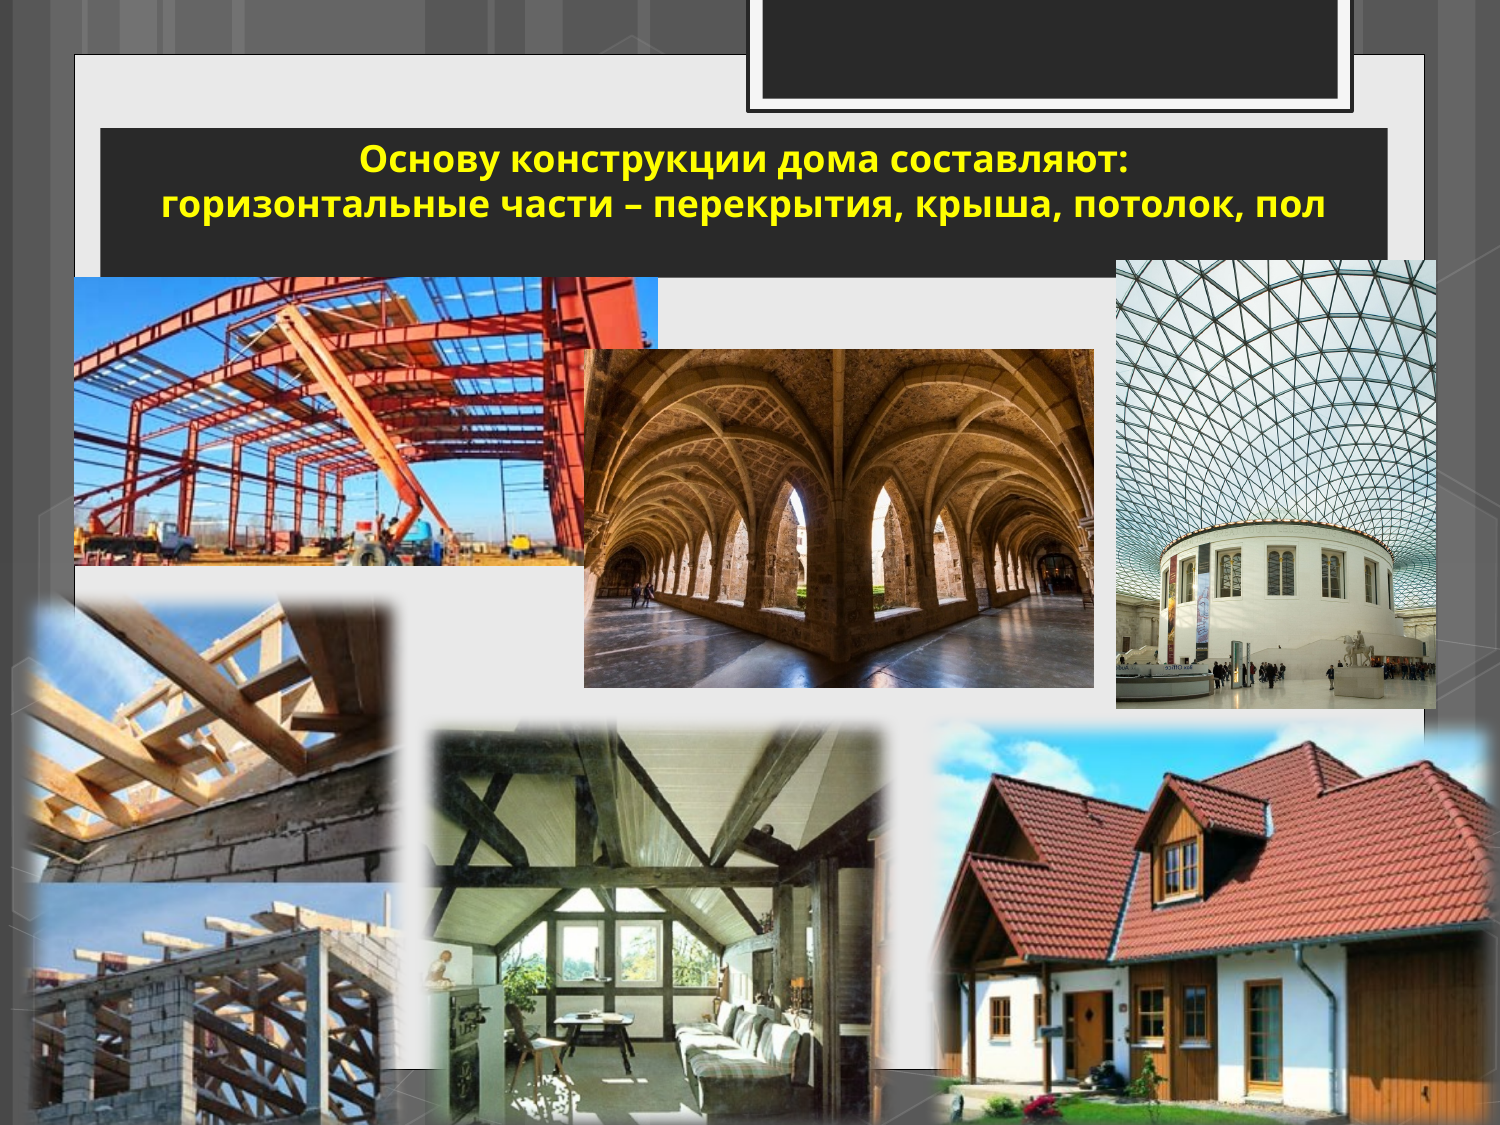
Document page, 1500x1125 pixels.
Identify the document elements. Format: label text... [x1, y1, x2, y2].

picture [922, 713, 1500, 1125]
picture [16, 587, 410, 1125]
text_box Основу конструкции дома составляют: горизонтальные части – перекрытия, крыша, потолок, пол [100, 128, 1388, 278]
picture [1115, 260, 1436, 710]
picture [415, 713, 900, 1125]
picture [74, 277, 1095, 689]
